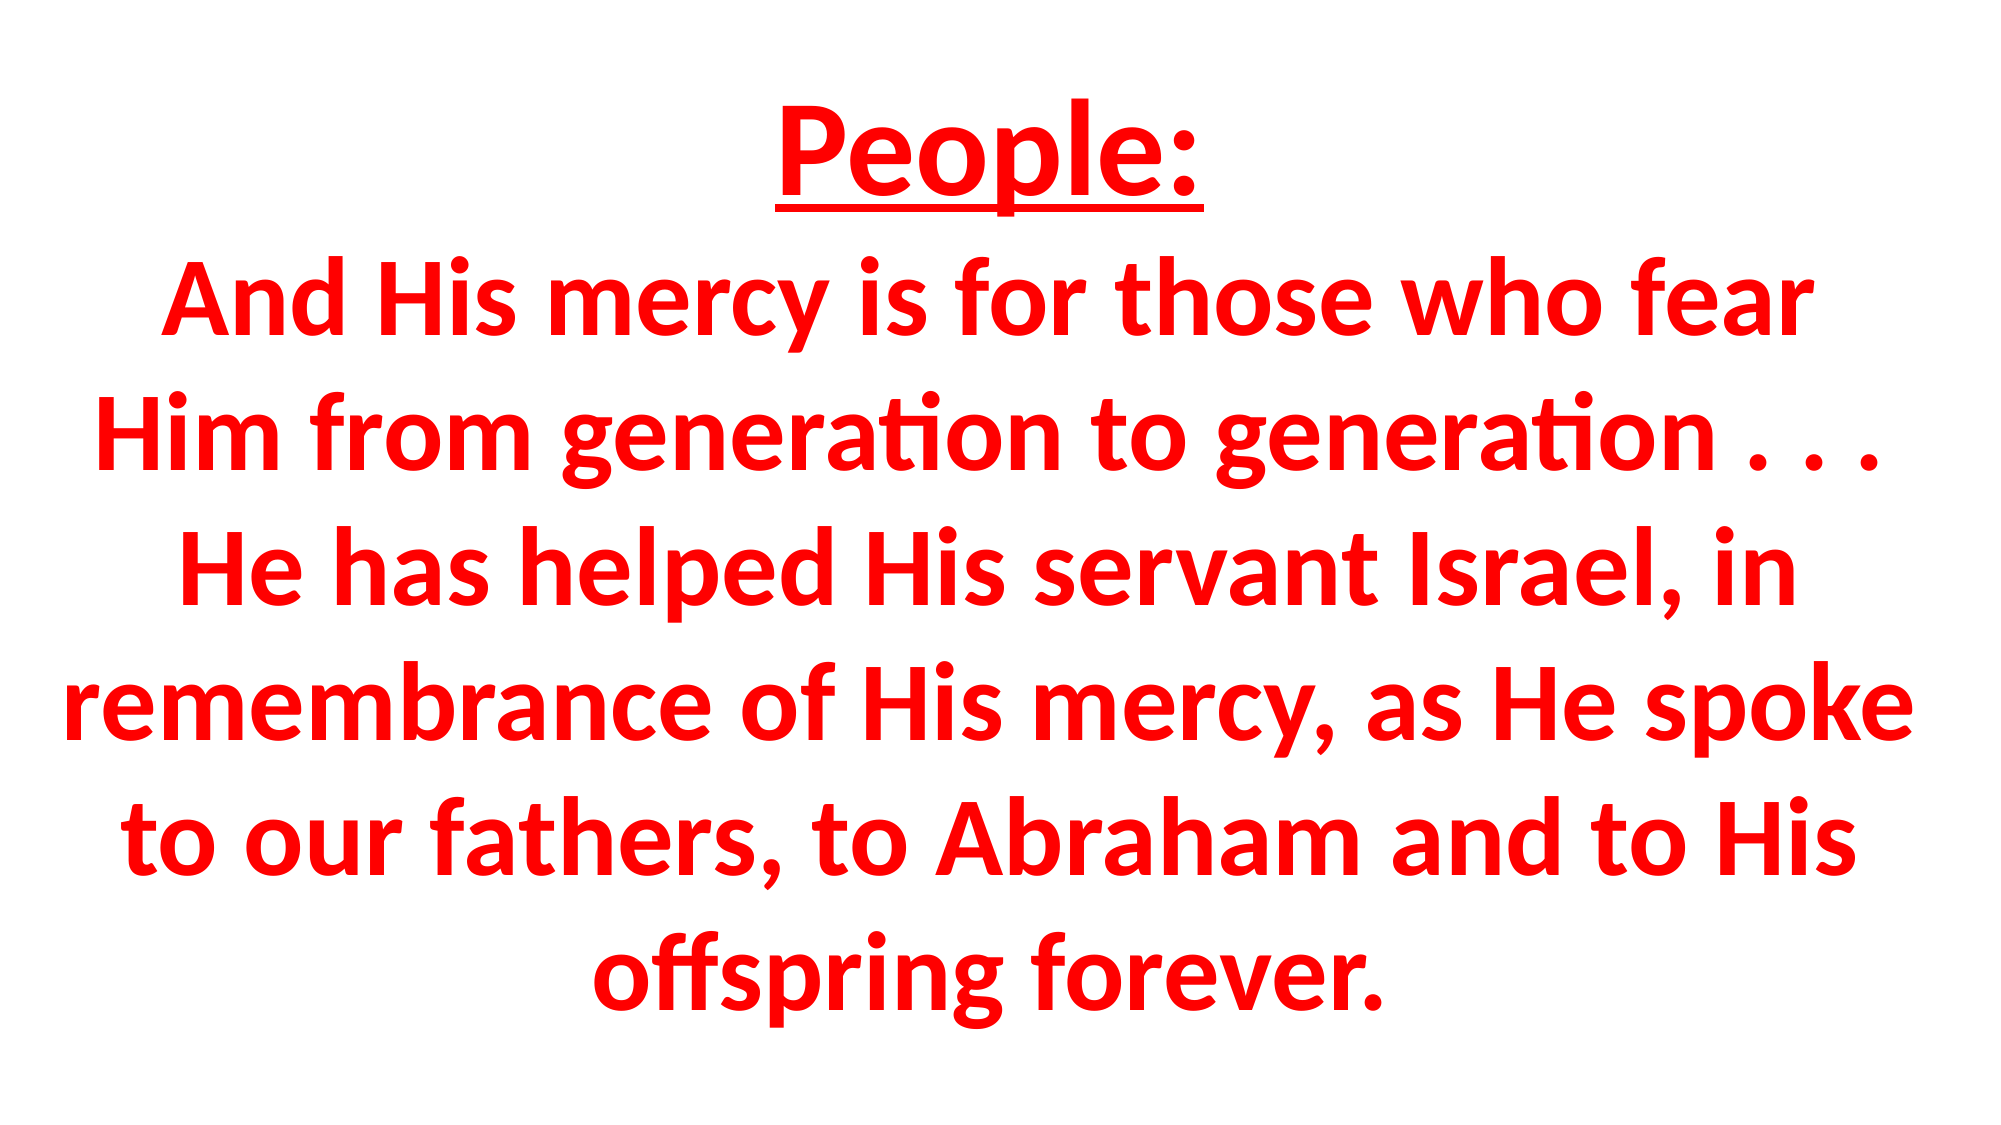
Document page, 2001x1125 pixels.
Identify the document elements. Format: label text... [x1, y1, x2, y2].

title People: And His mercy is for those who fear Him from generation to generation . . . He has helped His servant Israel, in remembrance of His mercy, as He spoke to our fathers, to Abraham and to His offspring forever. [41, 0, 1939, 1091]
